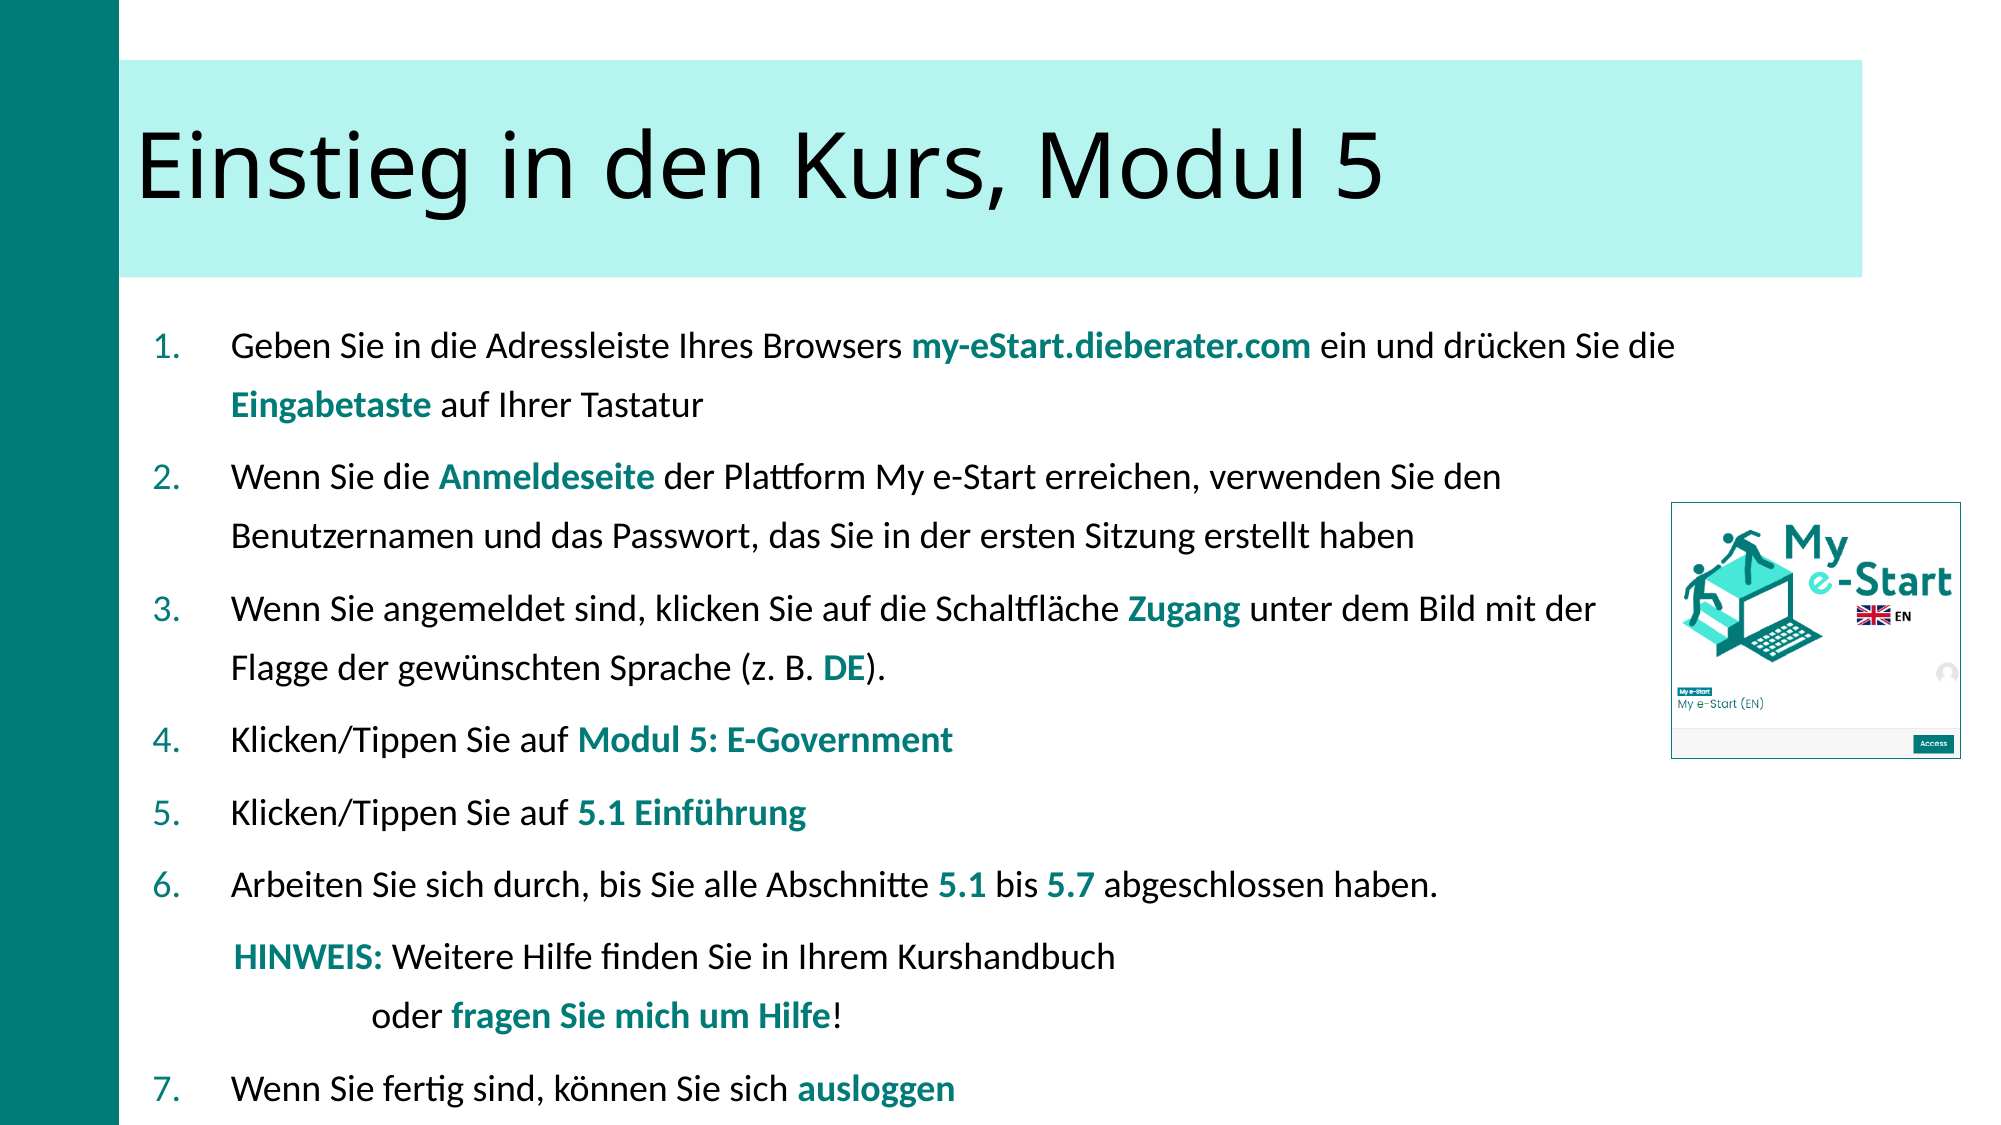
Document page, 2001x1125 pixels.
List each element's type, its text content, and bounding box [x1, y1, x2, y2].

title Einstieg in den Kurs, Modul 5 [119, 59, 1863, 278]
list Geben Sie in die Adressleiste Ihres Browsers my-eStart.dieberater.com ein und drücken Sie die Eingabetaste auf Ihrer Tastatur Wenn Sie die Anmeldeseite der Plattform My e-Start erreichen, verwenden Sie den Benutzernamen und das Passwort, das Sie in der ersten Sitzung erstellt haben Wenn Sie angemeldet sind, klicken Sie auf die Schaltfläche Zugang unter dem Bild mit der Flagge der gewünschten Sprache (z. B. DE). Klicken/Tippen Sie auf Modul 5: E-Government Klicken/Tippen Sie auf 5.1 Einführung Arbeiten Sie sich durch, bis Sie alle Abschnitte 5.1 bis 5.7 abgeschlossen haben. HINWEIS: Weitere Hilfe finden Sie in Ihrem Kurshandbuch oder fragen Sie mich um Hilfe! Wenn Sie fertig sind, können Sie sich ausloggen [137, 299, 1698, 1125]
picture [1671, 502, 1961, 759]
